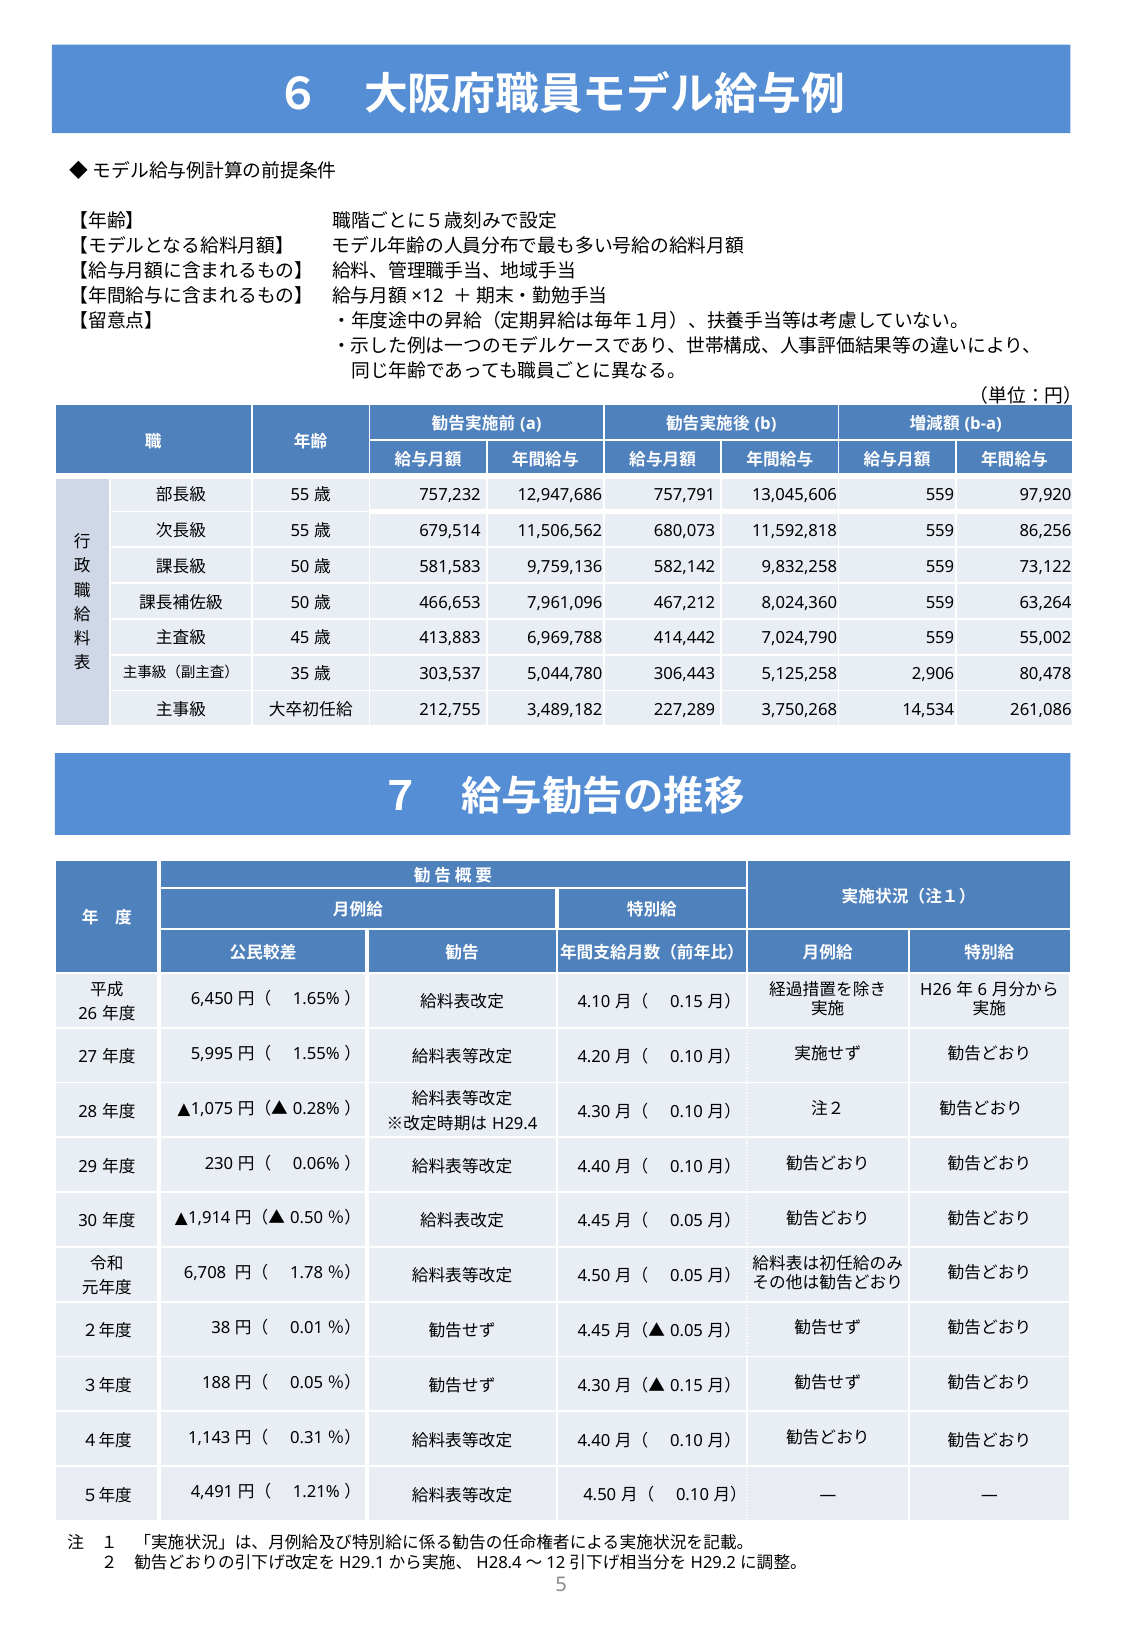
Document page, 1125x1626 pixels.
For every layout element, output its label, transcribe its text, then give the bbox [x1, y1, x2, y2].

table_cell 主事級（副主査） [111, 656, 251, 690]
table_cell 4.40月（ 0.10月） [558, 1138, 747, 1191]
table_cell 勧告せず [369, 1357, 556, 1410]
table_cell 1,143円（ 0.31％） [161, 1412, 365, 1465]
table_cell 4.50月（ 0.10月） [558, 1467, 747, 1520]
title ６ 大阪府職員モデル給与例 [51, 44, 1071, 134]
table_cell 勧告どおり [910, 1083, 1069, 1136]
text_box （勧告実施前） [840, 835, 955, 844]
table_cell 行政職給料表 [56, 479, 109, 725]
table_cell 11,506,562 [488, 514, 603, 546]
table_cell 勧告どおり [910, 1193, 1069, 1246]
table_cell 45歳 [253, 620, 369, 654]
table_header 勧告実施前(a) [370, 405, 603, 439]
table_cell 勧告せず [748, 1357, 908, 1410]
table_cell 50歳 [253, 584, 369, 618]
table_cell 230円（ 0.06%） [161, 1138, 365, 1191]
table_cell 29年度 [56, 1138, 157, 1191]
table_cell 給料表等改定 [369, 1412, 556, 1465]
table_cell 306,443 [605, 656, 720, 690]
table_cell 413,883 [370, 620, 486, 654]
table_cell 月例給 [161, 889, 555, 928]
table_cell 8,024,360 [722, 584, 838, 618]
table_cell 6,450円（ 1.65%） [161, 974, 365, 1027]
table_cell 467,212 [605, 584, 720, 618]
table_cell 勧告どおり [910, 1357, 1069, 1410]
table_cell 14,534 [839, 691, 955, 725]
table_cell 6,969,788 [488, 620, 603, 654]
table_cell 212,755 [370, 691, 486, 725]
table_cell 757,791 [605, 479, 720, 509]
table_header 年 度 [56, 861, 157, 972]
table_cell 559 [839, 584, 955, 618]
table_cell 勧告どおり [747, 1138, 908, 1191]
table_cell 特別給 [910, 930, 1070, 972]
table_cell 特別給 [559, 889, 746, 928]
table_cell 97,920 [957, 479, 1072, 509]
table_cell 給料表等改定 [369, 1029, 556, 1082]
table_cell ― [910, 1467, 1069, 1520]
table_cell 課長補佐級 [111, 584, 251, 618]
table_cell 4.40月（ 0.10月） [558, 1412, 746, 1465]
table_cell 年間給与 [722, 441, 838, 473]
text_box （勧告実施前） [374, 835, 489, 844]
table_cell 給料表等改定 ※改定時期はH29.4 [369, 1083, 556, 1136]
table_cell 4.10月（ 0.15月） [558, 974, 746, 1027]
table_cell 給料表等改定 [369, 1467, 556, 1520]
table_header 増減額(b-a) [839, 405, 1072, 439]
table_cell 大卒初任給 [253, 691, 369, 725]
table_cell 年間給与 [488, 441, 603, 473]
table_cell 4,491円（ 1.21%） [161, 1467, 365, 1520]
table_cell 給与月額 [370, 441, 486, 473]
table_cell ▲1,914円（▲0.50％） [161, 1193, 365, 1246]
table_cell 11,592,818 [722, 514, 838, 546]
text_box 注 １ 「実施状況」は、月例給及び特別給に係る勧告の任命権者による実施状況を記載。 ２ 勧告どおりの引下げ改定をH29.1から実施、H28.4～12引下げ相当分をH29.2に調整。 [52, 1524, 1071, 1580]
table_cell 令和 元年度 [56, 1248, 157, 1301]
table_cell 年間給与 [957, 441, 1072, 473]
table_cell 582,142 [605, 548, 720, 582]
table_cell ２年度 [56, 1303, 157, 1356]
table_cell 勧告どおり [910, 1303, 1069, 1356]
slide_number 5 [429, 1580, 693, 1610]
table_cell 2,906 [839, 656, 955, 690]
table_cell 679,514 [370, 514, 486, 546]
table_cell 勧告どおり [910, 1029, 1069, 1082]
table_cell 9,832,258 [722, 548, 838, 582]
table_cell 27年度 [56, 1029, 157, 1082]
table_cell 年間支給月数（前年比） [558, 930, 746, 972]
table_cell 4.45月（▲0.05月） [558, 1303, 747, 1356]
table_cell 559 [839, 548, 955, 582]
table_cell 勧告どおり [748, 1412, 908, 1465]
table_cell 5,125,258 [722, 656, 838, 690]
table_cell 80,478 [957, 656, 1072, 690]
table_cell 勧告せず [747, 1303, 908, 1356]
table_cell 課長級 [111, 548, 251, 582]
table_cell 55歳 [253, 512, 369, 546]
table_cell 5,995円（ 1.55%） [161, 1029, 365, 1082]
table_cell 給料表等改定 [369, 1248, 556, 1301]
table_cell 30年度 [56, 1193, 157, 1246]
table_cell 勧告せず [369, 1303, 556, 1356]
table_cell 勧告どおり [747, 1193, 908, 1246]
table_header 勧 告 概 要 [161, 861, 746, 887]
text_box ◆モデル給与例計算の前提条件 【年齢】 職階ごとに５歳刻みで設定 【モデルとなる給料月額】 モデル年齢の人員分布で最も多い号給の給料月額 【給与月額に含まれるもの】 給料、管理職手当、地域手当 【年間給与に含まれるもの】 給与月額×12 ＋ 期末・勤勉手当 【留意点】 ・年度途中の昇給（定期昇給は毎年１月）、扶養手当等は考慮していない。 ・示した例は一つのモデルケースであり、世帯構成、人事評価結果等の違いにより、 同じ年齢であっても職員ごとに異なる。 [54, 148, 1071, 389]
text_box ７ 給与勧告の推移 [54, 753, 1071, 835]
text_box （単位：円） [955, 376, 1125, 415]
table_cell 主査級 [111, 620, 251, 654]
table_cell 7,961,096 [488, 584, 603, 618]
table_cell 86,256 [957, 514, 1072, 546]
table_cell 主事級 [111, 691, 251, 725]
table_cell 給与月額 [839, 441, 955, 473]
table_cell 月例給 [748, 930, 908, 972]
table_cell 757,232 [370, 479, 486, 509]
table_cell 13,045,606 [722, 479, 838, 509]
table_cell 73,122 [957, 548, 1072, 582]
table_cell 7,024,790 [722, 620, 838, 654]
table_cell 給料表改定 [369, 1193, 556, 1246]
table_cell 466,653 [370, 584, 486, 618]
table_cell 188円（ 0.05％） [161, 1357, 365, 1410]
table_cell 63,264 [957, 584, 1072, 618]
table_cell 4.45月（ 0.05月） [558, 1193, 747, 1246]
table_cell 55歳 [253, 479, 369, 511]
table_cell 勧告どおり [910, 1138, 1069, 1191]
table_cell 12,947,686 [488, 479, 603, 509]
table_cell 給与月額 [605, 441, 720, 473]
table_cell 次長級 [111, 512, 251, 546]
table_cell 35歳 [253, 656, 369, 690]
table_cell 平成 26年度 [56, 974, 157, 1027]
table_header 年齢 [253, 405, 369, 473]
table_cell 559 [839, 514, 955, 546]
table_cell 4.50月（ 0.05月） [558, 1248, 747, 1301]
table_cell ４年度 [56, 1412, 157, 1465]
table_cell 261,086 [957, 691, 1072, 725]
table_header 勧告実施後(b) [605, 405, 838, 439]
table_cell 給料表改定 [369, 974, 556, 1027]
table_cell 5,044,780 [488, 656, 603, 690]
table_cell 部長級 [111, 479, 251, 511]
table_cell 559 [839, 620, 955, 654]
table_header 職 [56, 405, 251, 473]
table_cell 55,002 [957, 620, 1072, 654]
table_cell ５年度 [56, 1467, 157, 1520]
table_cell ― [747, 1467, 908, 1520]
table_cell 38円（ 0.01％） [161, 1303, 365, 1356]
table_cell 559 [839, 479, 955, 509]
table_cell 414,442 [605, 620, 720, 654]
table_cell H26年6月分から 実施 [910, 974, 1069, 1027]
table_cell 3,489,182 [488, 691, 603, 725]
table_cell 4.30月（ 0.10月） [558, 1083, 747, 1136]
table_cell ３年度 [56, 1357, 157, 1410]
table_cell 勧告どおり [910, 1412, 1069, 1465]
table_cell 9,759,136 [488, 548, 603, 582]
table_cell 4.20月（ 0.10月） [558, 1029, 747, 1082]
table_cell 581,583 [370, 548, 486, 582]
table_cell 4.30月（▲0.15月） [558, 1357, 746, 1410]
table_cell 給料表等改定 [369, 1138, 556, 1191]
table_cell 給料表は初任給のみその他は勧告どおり [747, 1248, 908, 1301]
table_cell 227,289 [605, 691, 720, 725]
table_cell 経過措置を除き 実施 [748, 974, 908, 1027]
table_cell 303,537 [370, 656, 486, 690]
table_cell 勧告 [369, 930, 556, 972]
table_cell 3,750,268 [722, 691, 838, 725]
table_cell 注２ [747, 1083, 908, 1136]
table_cell 50歳 [253, 548, 369, 582]
table_header 実施状況（注１） [748, 861, 1070, 928]
table_cell 公民較差 [161, 930, 365, 972]
table_cell 勧告どおり [910, 1248, 1069, 1301]
table_cell 6,708 円（ 1.78％） [161, 1248, 365, 1301]
table_cell ▲1,075円（▲0.28%） [161, 1083, 365, 1136]
table_cell 実施せず [747, 1029, 908, 1082]
table_cell 28年度 [56, 1083, 157, 1136]
table_cell 680,073 [605, 514, 720, 546]
